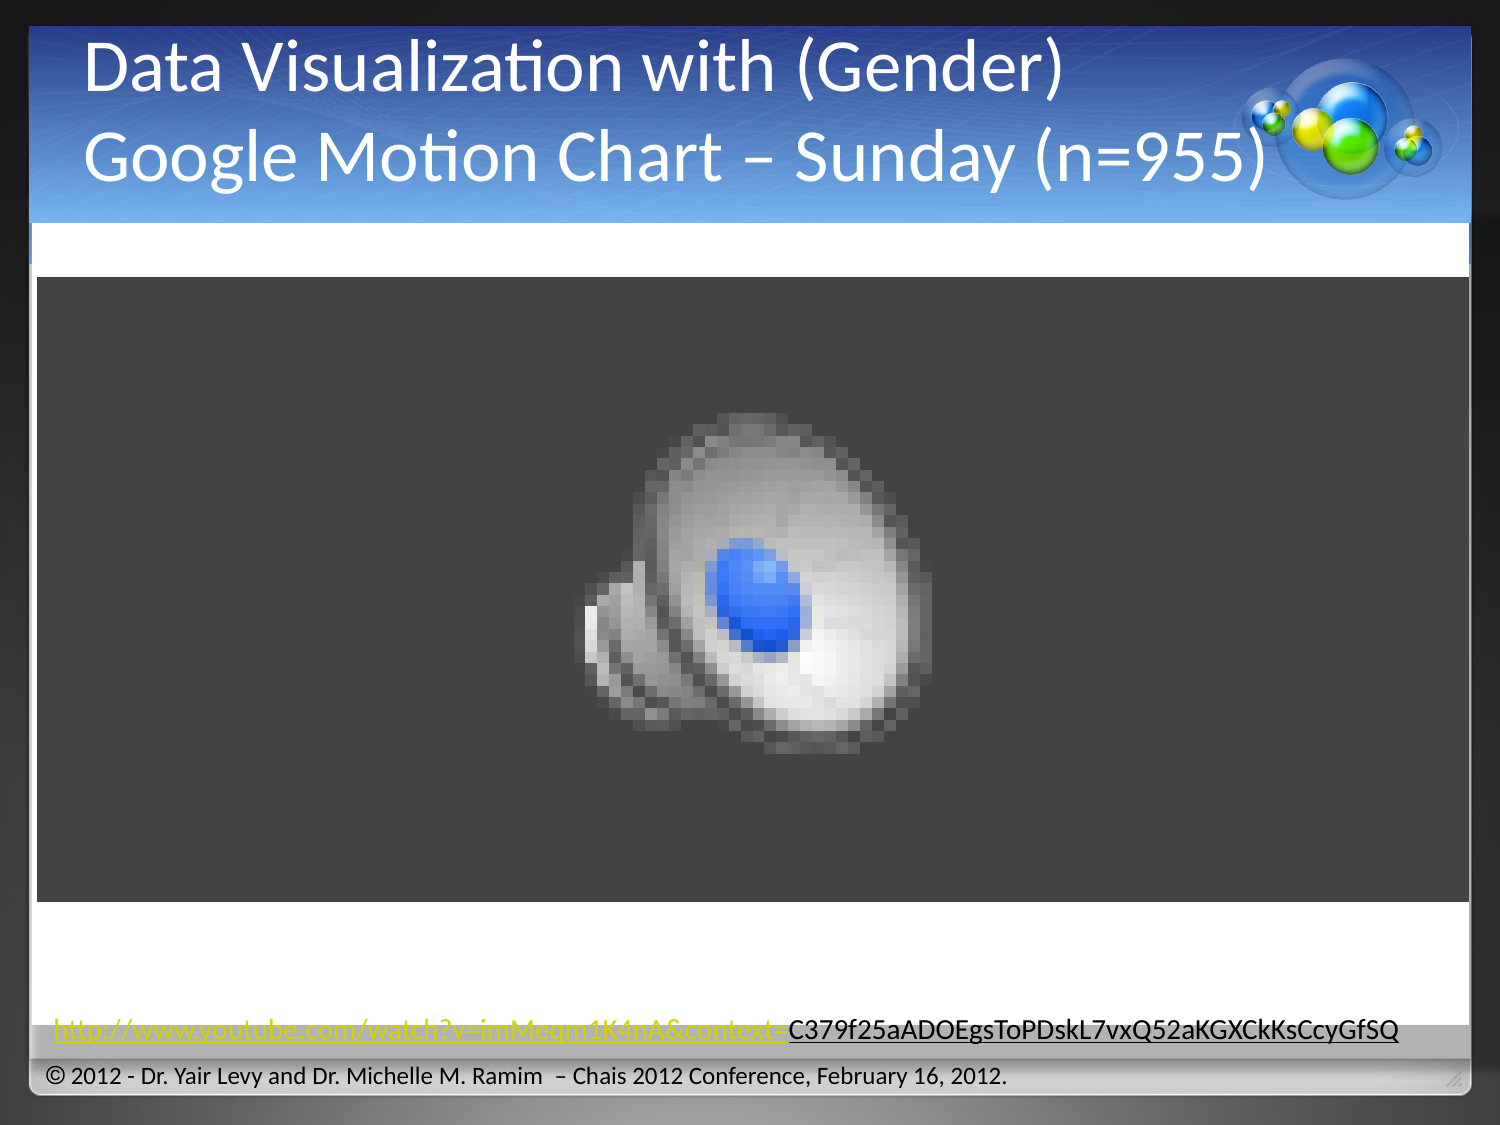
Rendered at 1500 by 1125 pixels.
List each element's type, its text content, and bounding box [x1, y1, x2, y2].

title Data Visualization with (Gender) Google Motion Chart – Sunday (n=955) [68, 66, 1432, 205]
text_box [35, 276, 1471, 903]
text_box http://www.youtube.com/watch?v=imMeqm1K4nA&context=C379f25aADOEgsToPDskL7vxQ52aKGXCkKsCcyGfSQ [38, 1003, 1454, 1053]
picture [0, 0, 1500, 1125]
